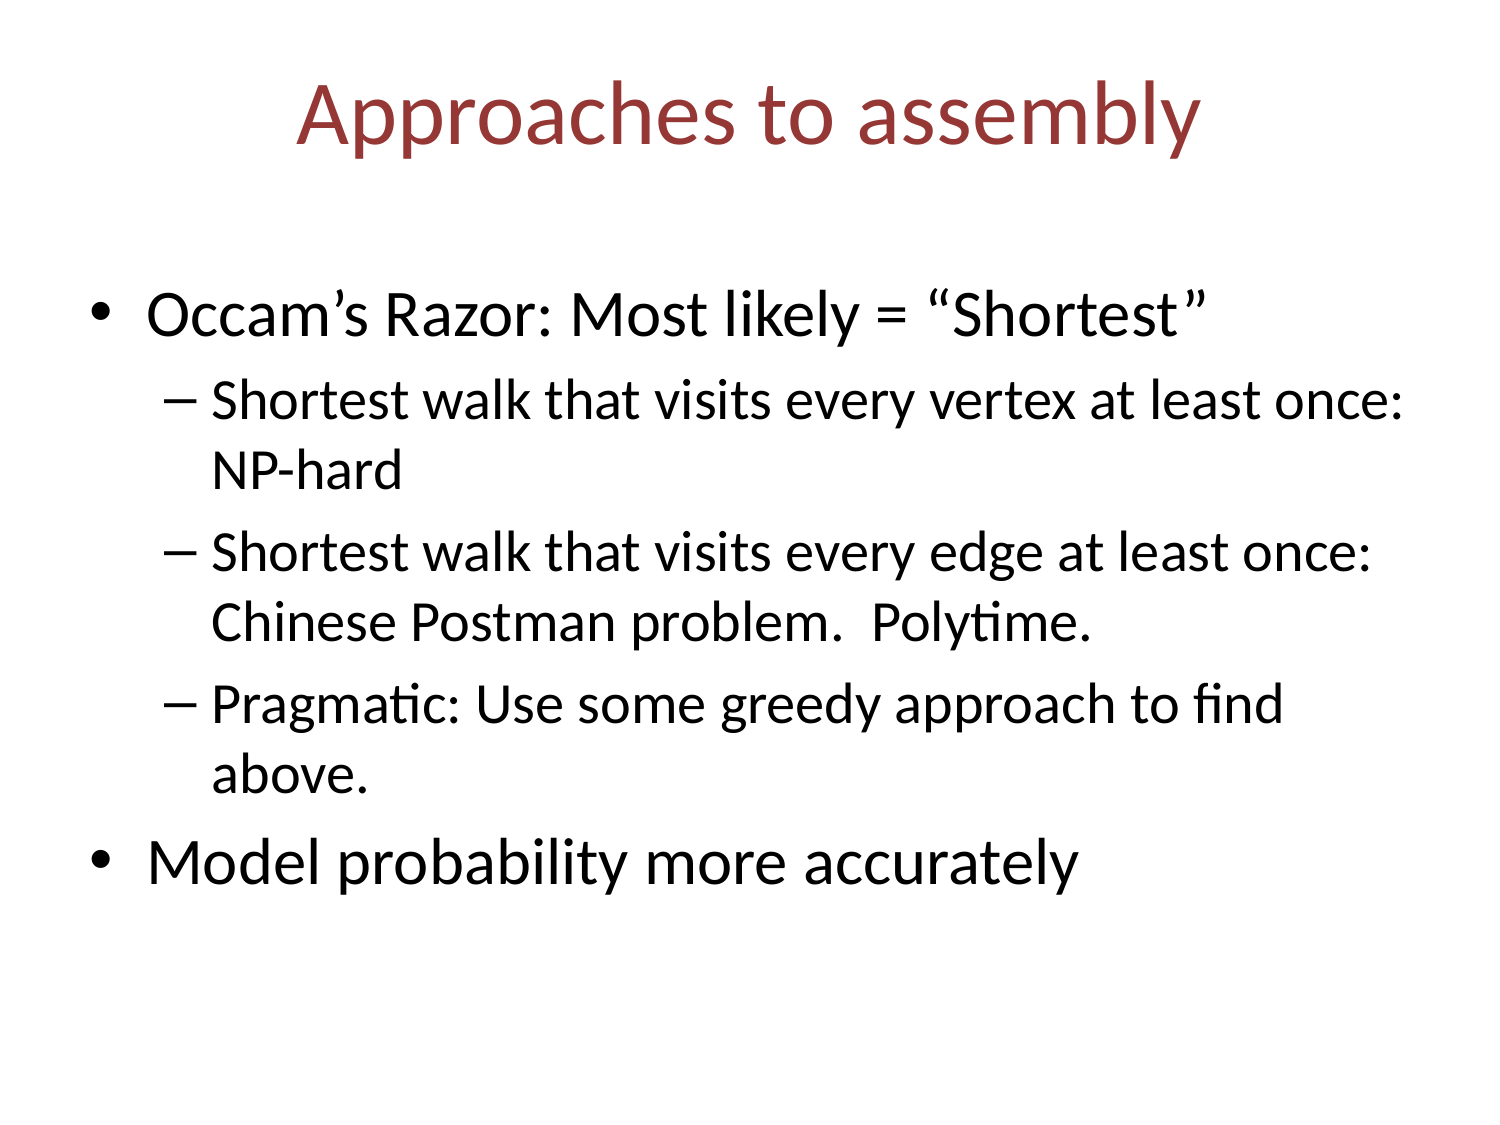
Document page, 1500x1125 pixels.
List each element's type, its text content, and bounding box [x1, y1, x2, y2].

title Approaches to assembly [75, 45, 1425, 233]
list Occam’s Razor: Most likely = “Shortest” Shortest walk that visits every vertex at least once: NP-hard Shortest walk that visits every edge at least once: Chinese Postman problem. Polytime. Pragmatic: Use some greedy approach to find above. Model probability more accurately [75, 262, 1425, 1005]
